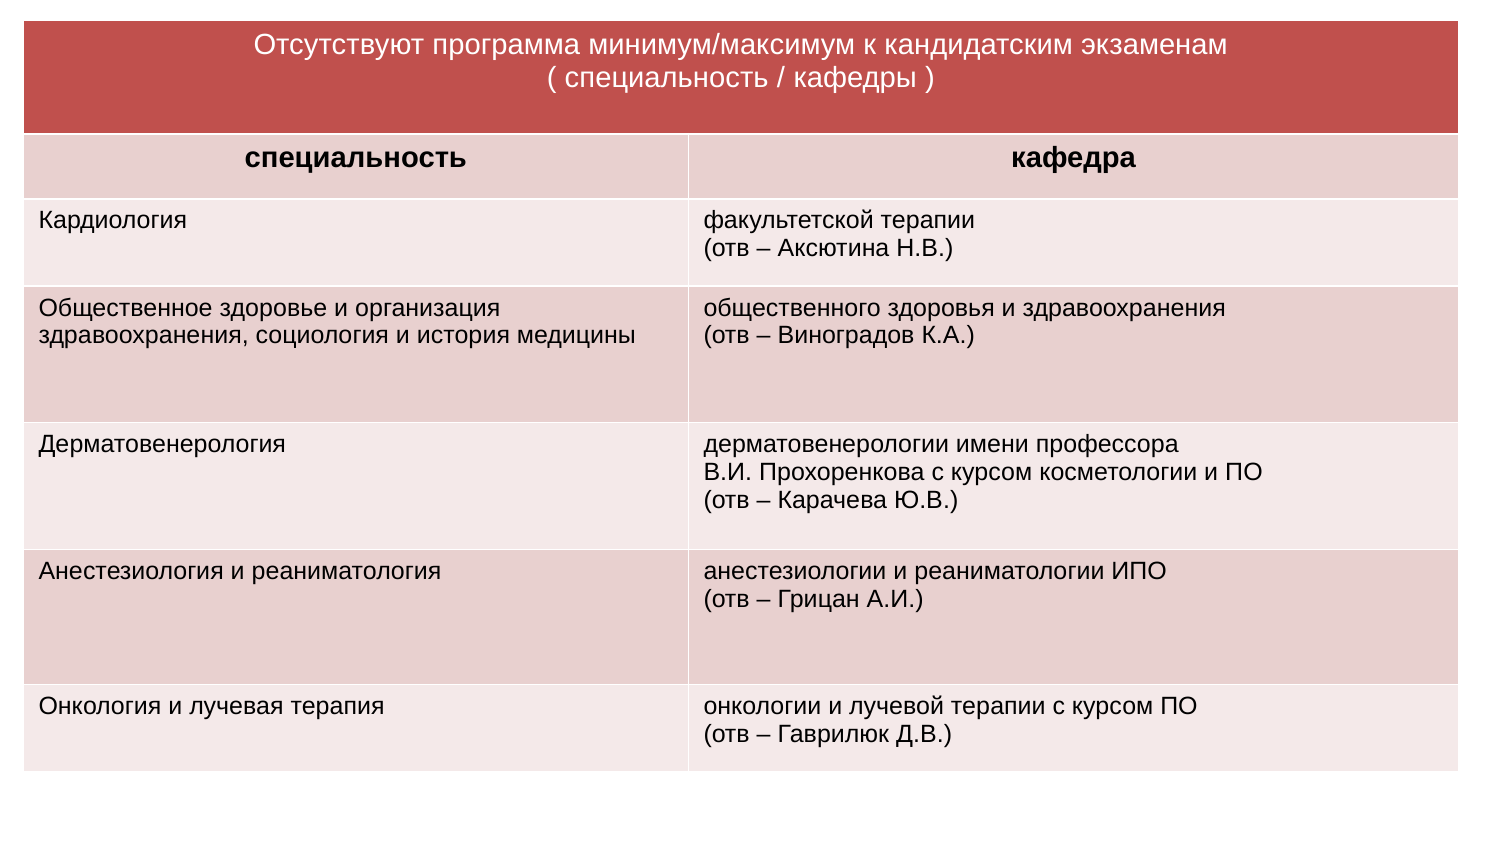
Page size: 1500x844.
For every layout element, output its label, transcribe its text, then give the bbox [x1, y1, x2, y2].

table_cell Кардиология [24, 200, 688, 285]
table_cell общественного здоровья и здравоохранения (отв – Виноградов К.А.) [689, 287, 1458, 422]
table_cell анестезиологии и реаниматологии ИПО (отв – Грицан А.И.) [689, 550, 1458, 684]
table_cell Анестезиология и реаниматология [24, 550, 688, 684]
table_cell дерматовенерологии имени профессора В.И. Прохоренкова с курсом косметологии и ПО (отв – Карачева Ю.В.) [689, 423, 1458, 549]
table_cell факультетской терапии (отв – Аксютина Н.В.) [689, 200, 1458, 285]
table_cell Дерматовенерология [24, 423, 688, 549]
table_cell Общественное здоровье и организация здравоохранения, социология и история медицины [24, 287, 688, 422]
table_cell онкологии и лучевой терапии с курсом ПО (отв – Гаврилюк Д.В.) [689, 685, 1458, 771]
table_header Отсутствуют программа минимум/максимум к кандидатским экзаменам ( специальность / кафедры ) [24, 21, 1458, 133]
table_cell Онкология и лучевая терапия [24, 685, 688, 771]
table_cell кафедра [689, 135, 1458, 198]
table_cell специальность [24, 135, 688, 198]
